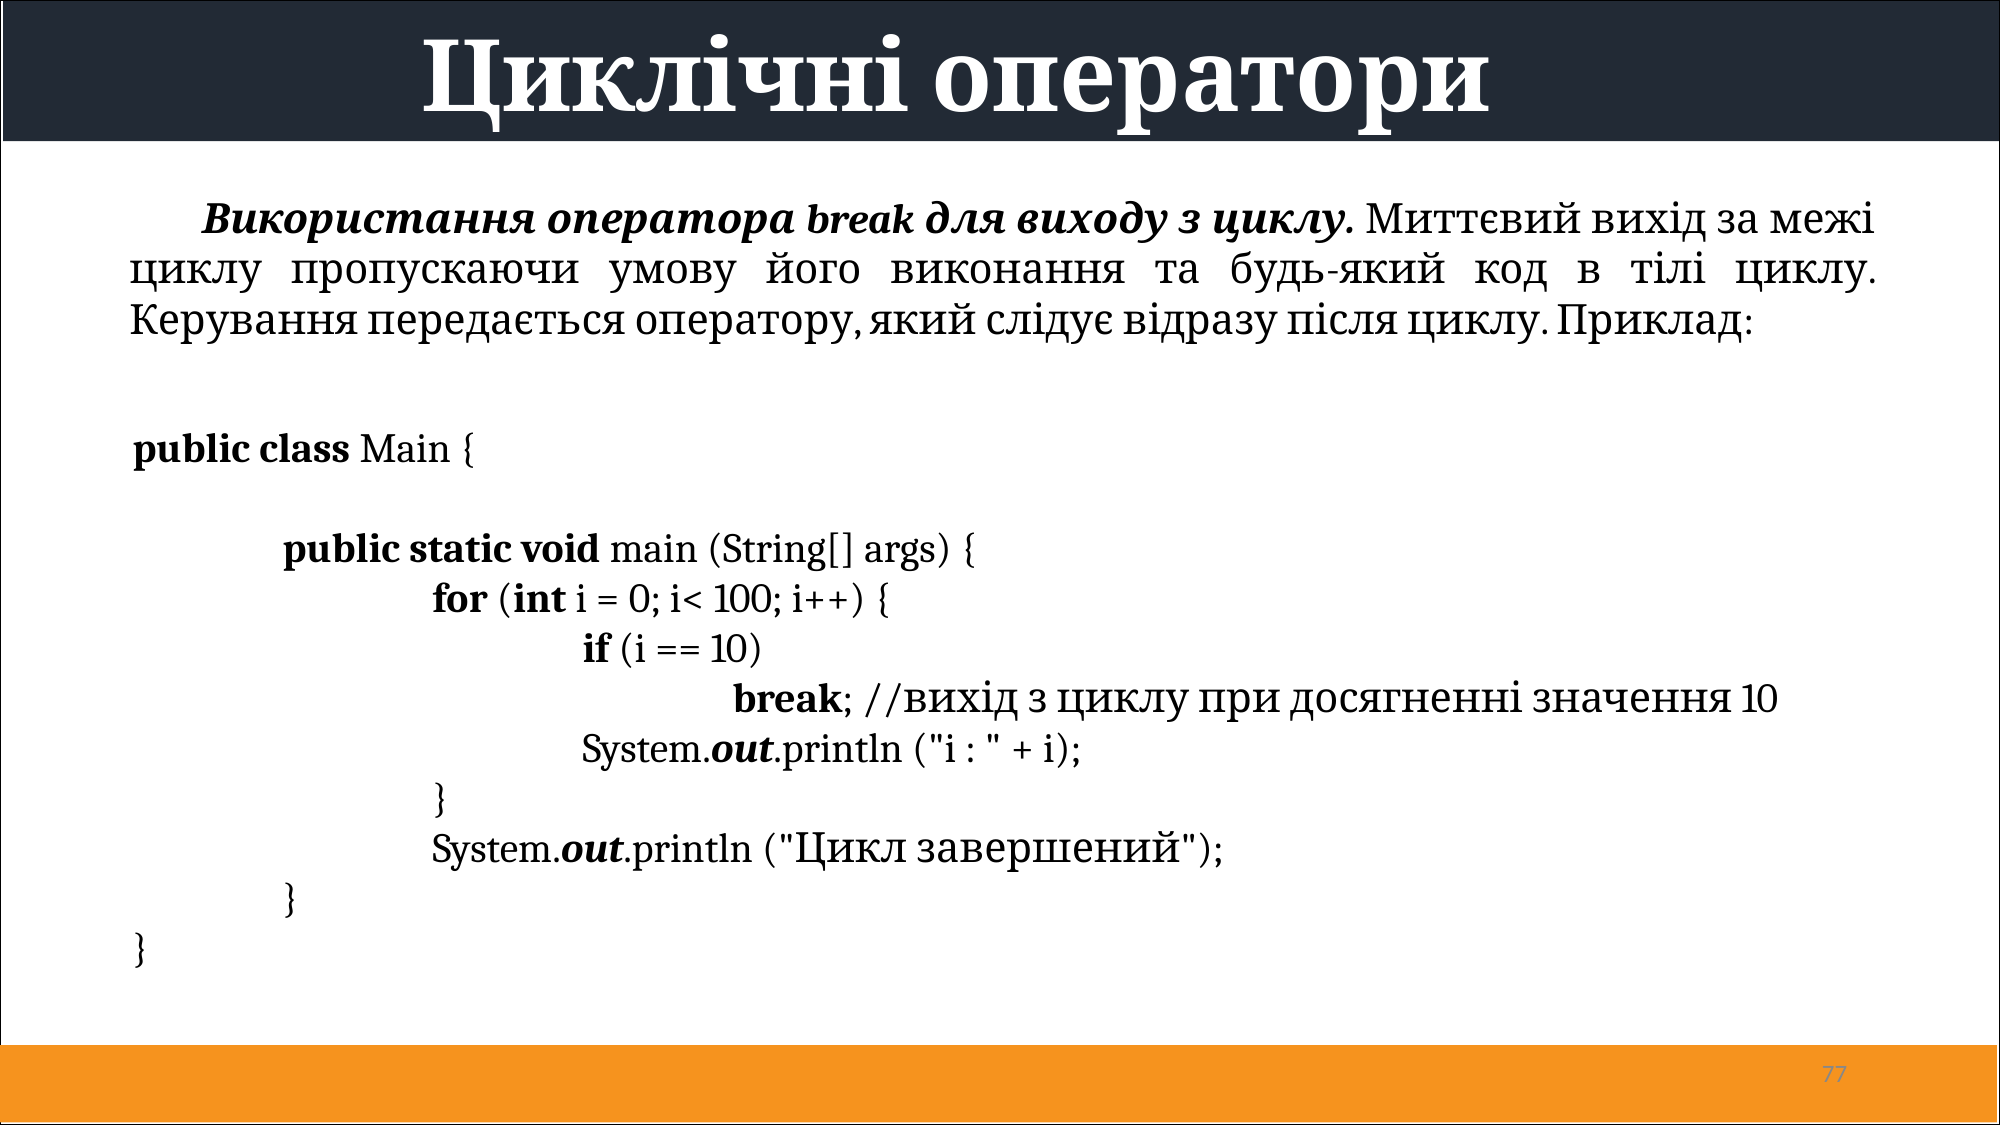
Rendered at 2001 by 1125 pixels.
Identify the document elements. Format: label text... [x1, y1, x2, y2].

text_box public class Main { public static void main (String[] args) { for (int i = 0; i< 100; i++) { if (i == 10) break; //вихід з циклу при досягненні значення 10 System.out.println ("i : " + i); } System.out.println ("Цикл завершений"); } } [117, 413, 1889, 945]
text_box [0, 0, 2000, 947]
text_box Використання оператора break для виходу з циклу. Миттєвий вихід за межі циклу пропускаючи умову його виконання та будь-який код в тілі циклу. Керування передається оператору, який слідує відразу після циклу. Приклад: [114, 184, 1890, 350]
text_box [0, 948, 1998, 1125]
